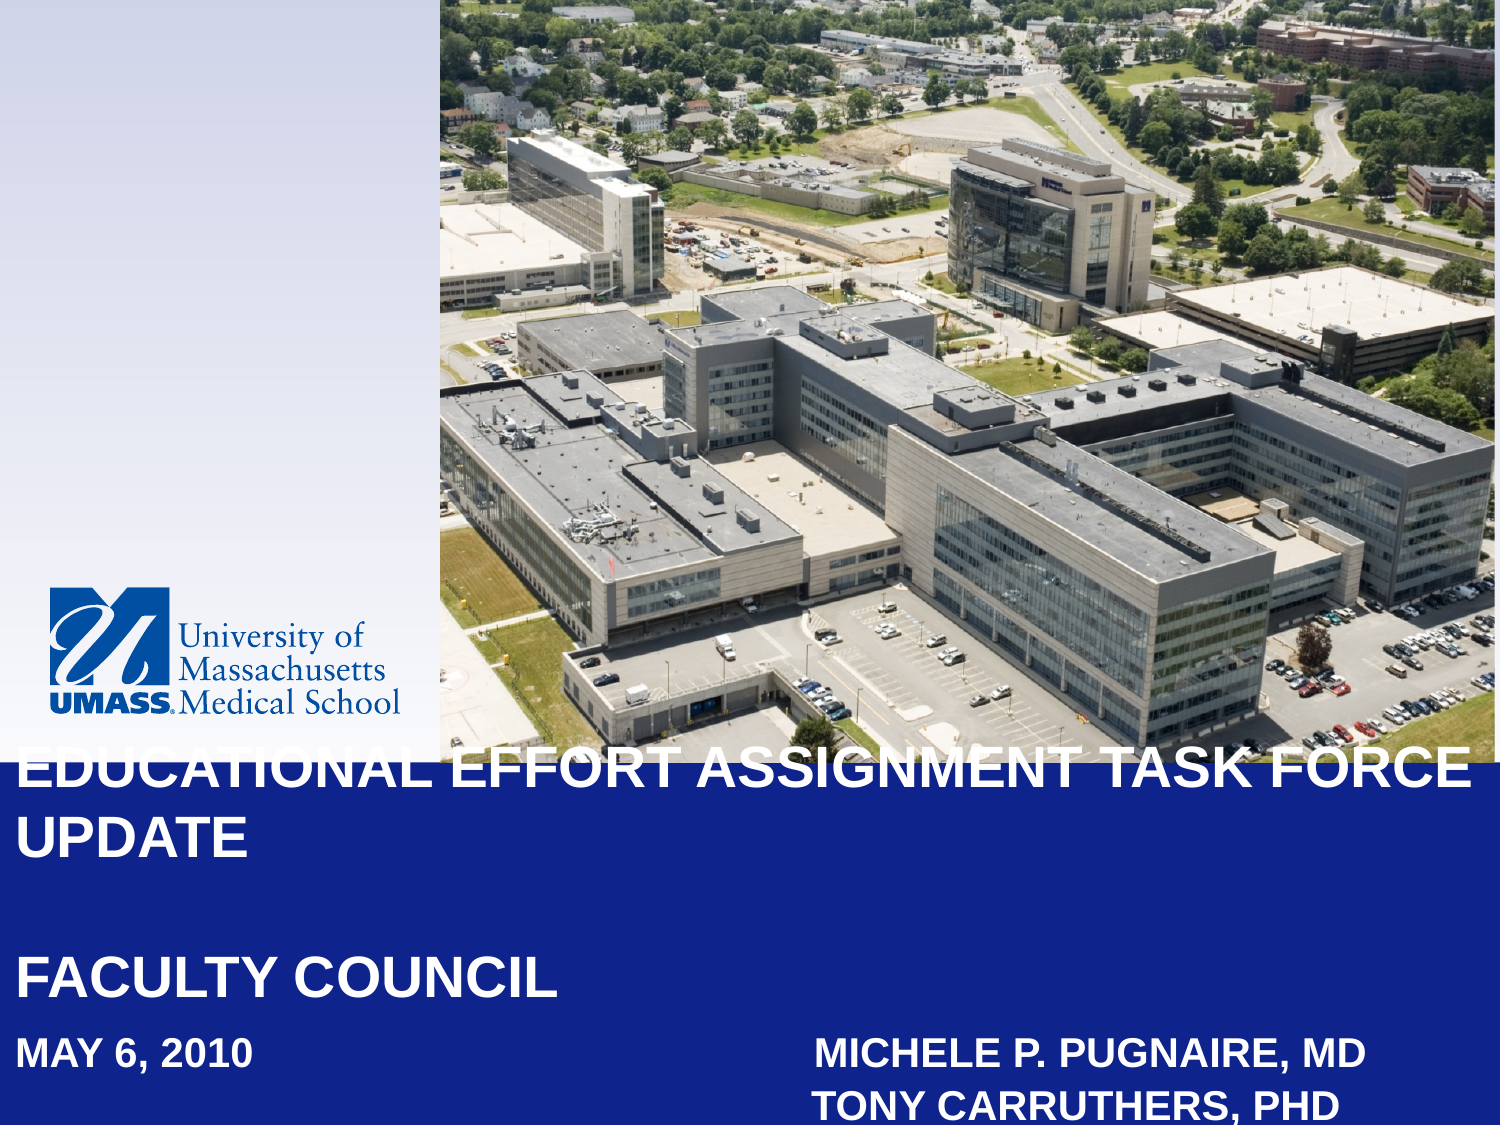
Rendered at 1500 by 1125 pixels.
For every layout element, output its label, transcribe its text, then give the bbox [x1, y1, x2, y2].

title Educational Effort Assignment Task Force Update Faculty Council May 6, 2010 Michele P. Pugnaire, MD Tony Carruthers, PhD [0, 724, 1500, 1063]
picture [440, 0, 1495, 724]
